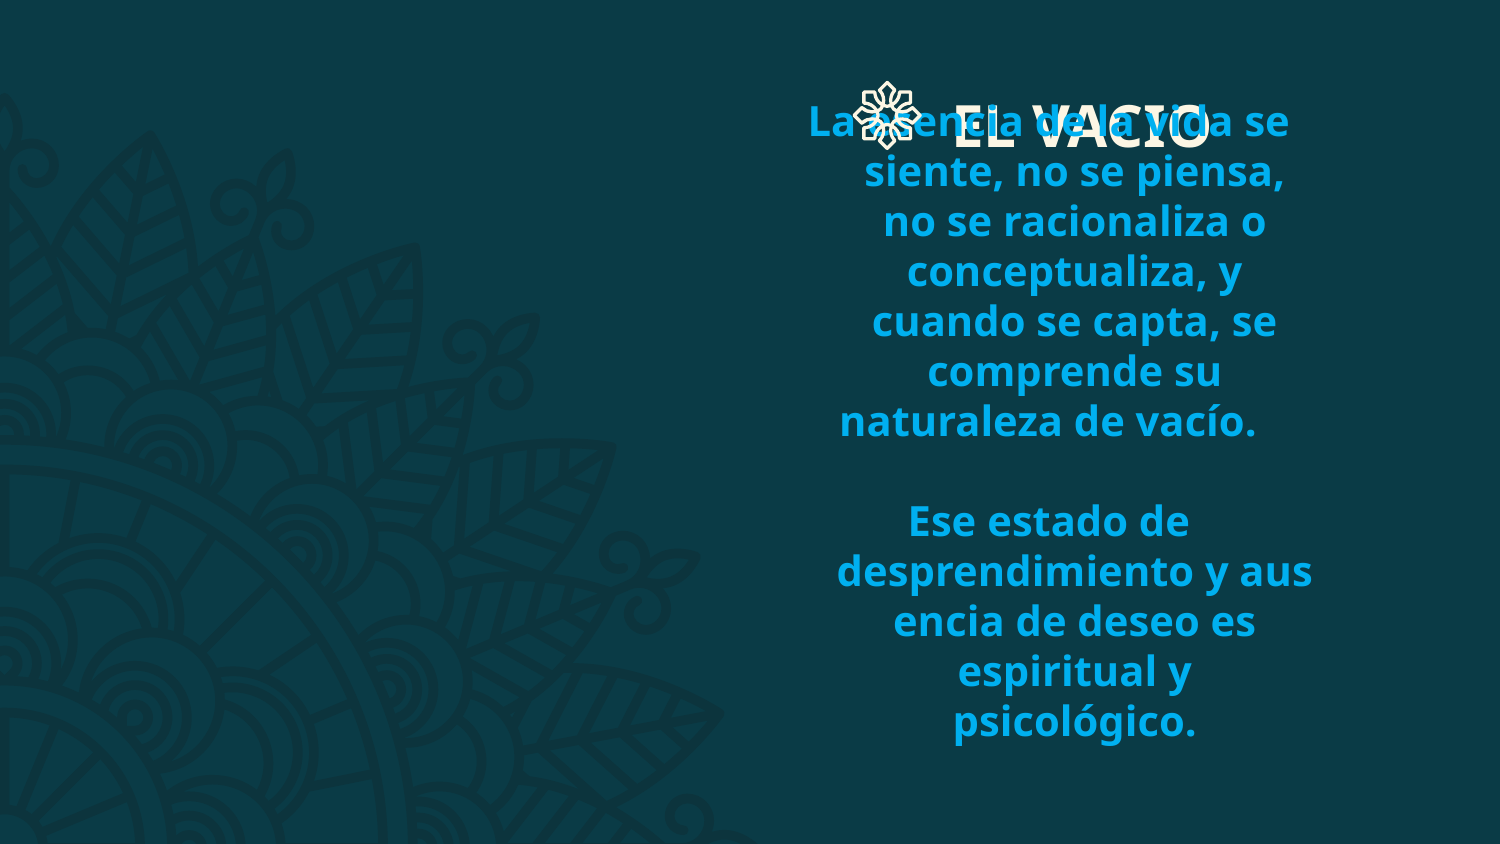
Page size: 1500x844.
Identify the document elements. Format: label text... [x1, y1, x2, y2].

text_box [852, 80, 922, 151]
subtitle La esencia de la vida se siente, no se piensa, no se racionaliza o conceptualiza, y cuando se capta, se comprende su naturaleza de vacío. Ese estado de desprendimiento y ausencia de deseo es espiritual y psicológico. [744, 211, 1331, 791]
title EL VACIO [936, 74, 1261, 157]
